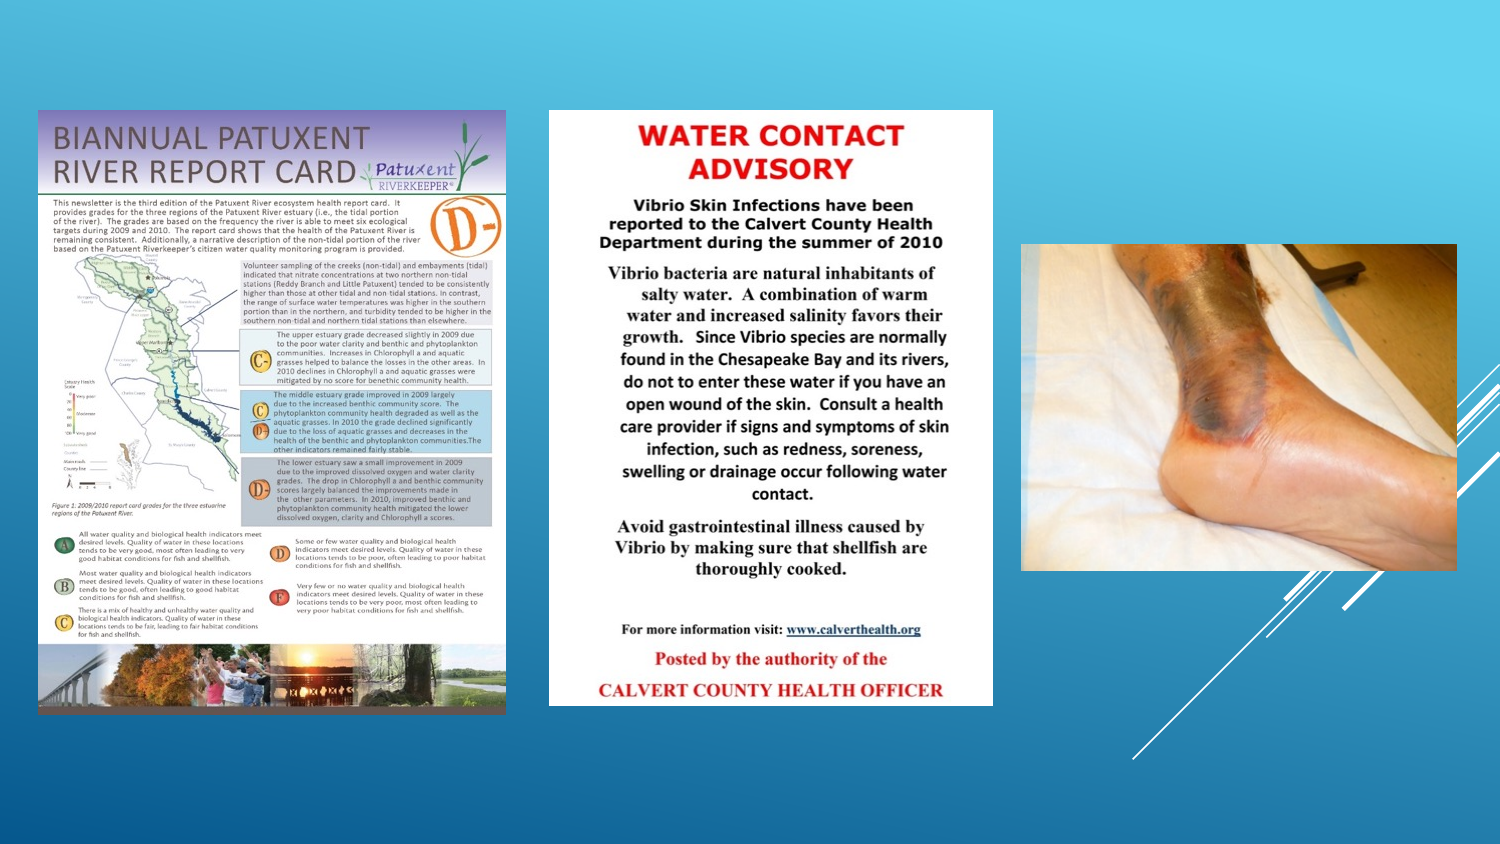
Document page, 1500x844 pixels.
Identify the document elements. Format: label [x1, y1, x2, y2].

picture [549, 109, 993, 706]
picture [1021, 244, 1457, 571]
picture [38, 109, 506, 715]
